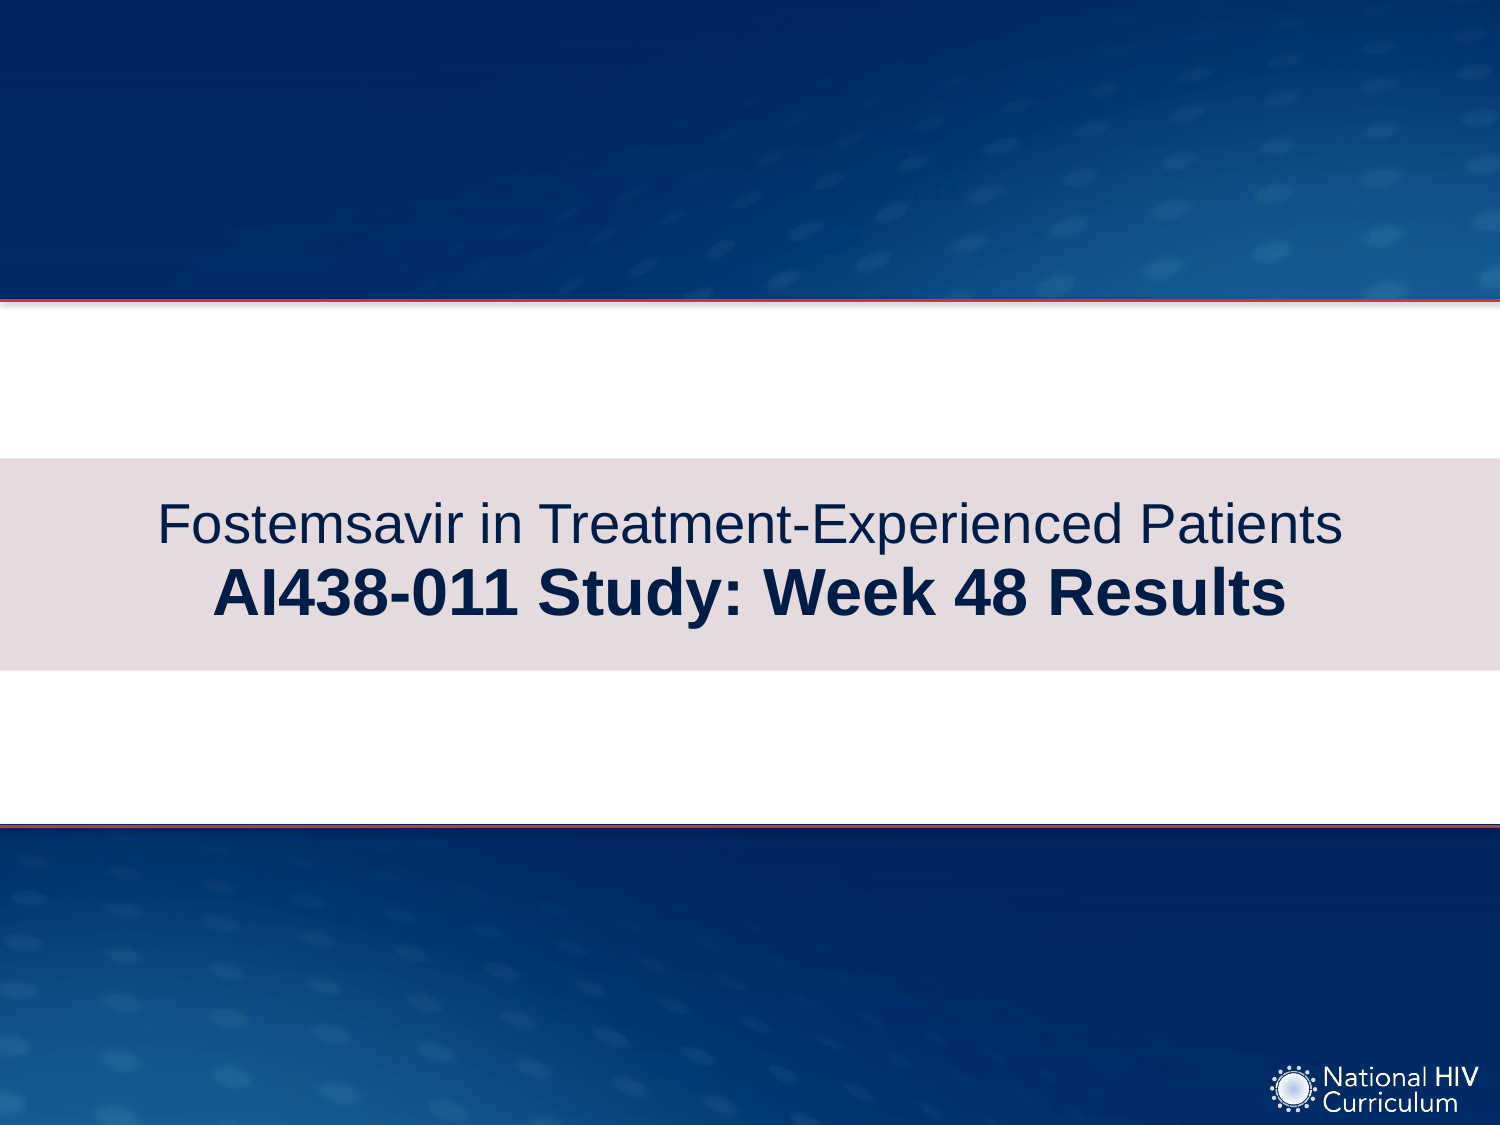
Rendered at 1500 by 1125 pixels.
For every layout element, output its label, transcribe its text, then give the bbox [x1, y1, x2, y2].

title Fostemsavir in Treatment-Experienced Patients AI438-011 Study: Week 48 Results [75, 460, 1426, 670]
picture [0, 828, 1500, 1125]
picture [0, 0, 1500, 299]
